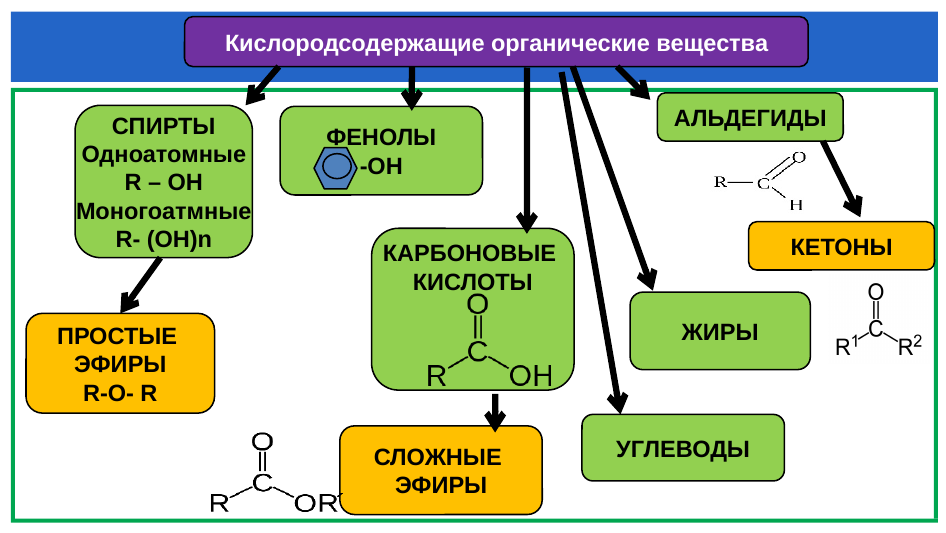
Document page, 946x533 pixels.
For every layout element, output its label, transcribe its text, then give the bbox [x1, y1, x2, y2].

text_box ЖИРЫ [630, 292, 811, 370]
text_box [314, 147, 357, 189]
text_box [242, 69, 282, 103]
picture [415, 279, 562, 397]
text_box [472, 266, 523, 278]
text_box ПРОСТЫЕ ЭФИРЫ R-O- R [25, 313, 215, 414]
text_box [120, 257, 161, 314]
text_box КАРБОНОВЫЕ КИСЛОТЫ [371, 228, 556, 391]
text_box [822, 140, 861, 218]
text_box СЛОЖНЫЕ ЭФИРЫ [359, 425, 543, 515]
picture [197, 421, 355, 522]
picture [828, 274, 930, 365]
text_box ФЕНОЛЫ -OH [280, 106, 483, 196]
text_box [572, 66, 654, 291]
text_box СПИРТЫ Одноатомные R – OH Моногоатмные R- (OH)n [75, 105, 253, 258]
text_box Кислородсодержащие органические вещества [184, 16, 809, 67]
text_box УГЛЕВОДЫ [581, 414, 785, 481]
picture [710, 147, 808, 218]
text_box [561, 71, 621, 415]
text_box [447, 241, 498, 278]
text_box КЕТОНЫ [748, 221, 935, 271]
text_box АЛЬДЕГИДЫ [658, 92, 844, 142]
text_box [320, 151, 354, 181]
